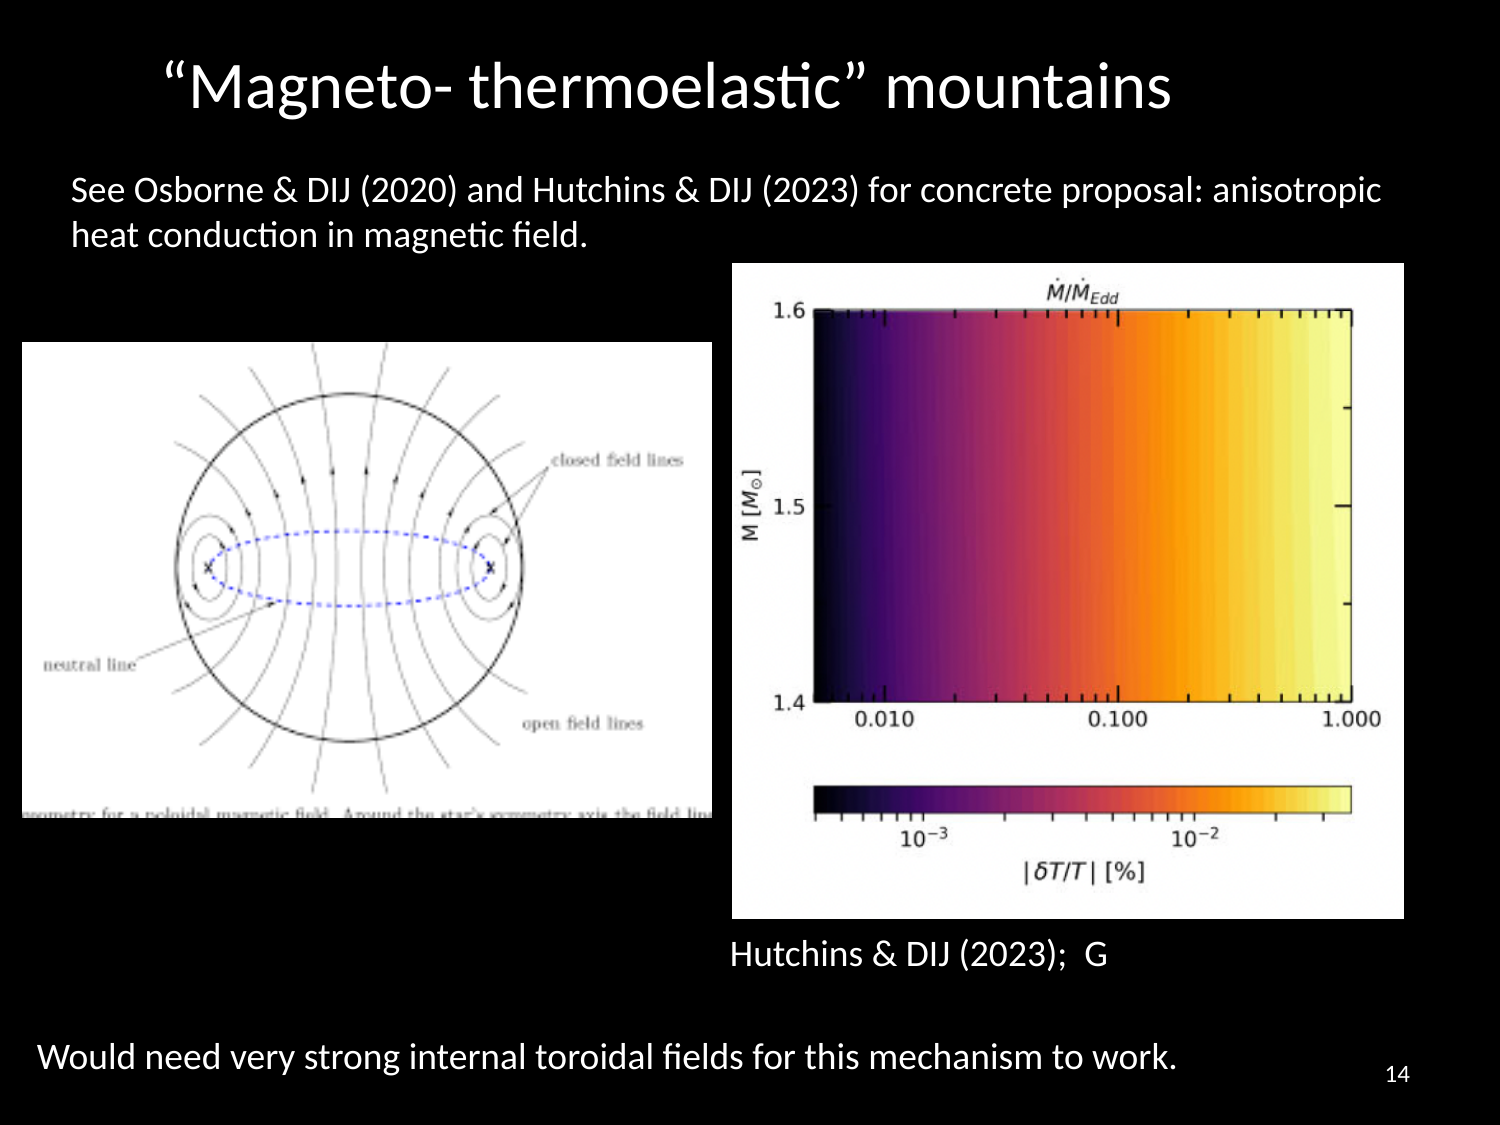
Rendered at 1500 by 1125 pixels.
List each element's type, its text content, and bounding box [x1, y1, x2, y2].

picture [21, 342, 712, 818]
picture [732, 263, 1405, 919]
text_box Would need very strong internal toroidal fields for this mechanism to work. [22, 1024, 1341, 1084]
text_box “Magneto- thermoelastic” mountains [145, 34, 1285, 130]
text_box See Osborne & DIJ (2020) and Hutchins & DIJ (2023) for concrete proposal: anisotropic heat conduction in magnetic field. [56, 157, 1425, 263]
slide_number 14 [1074, 1042, 1425, 1103]
